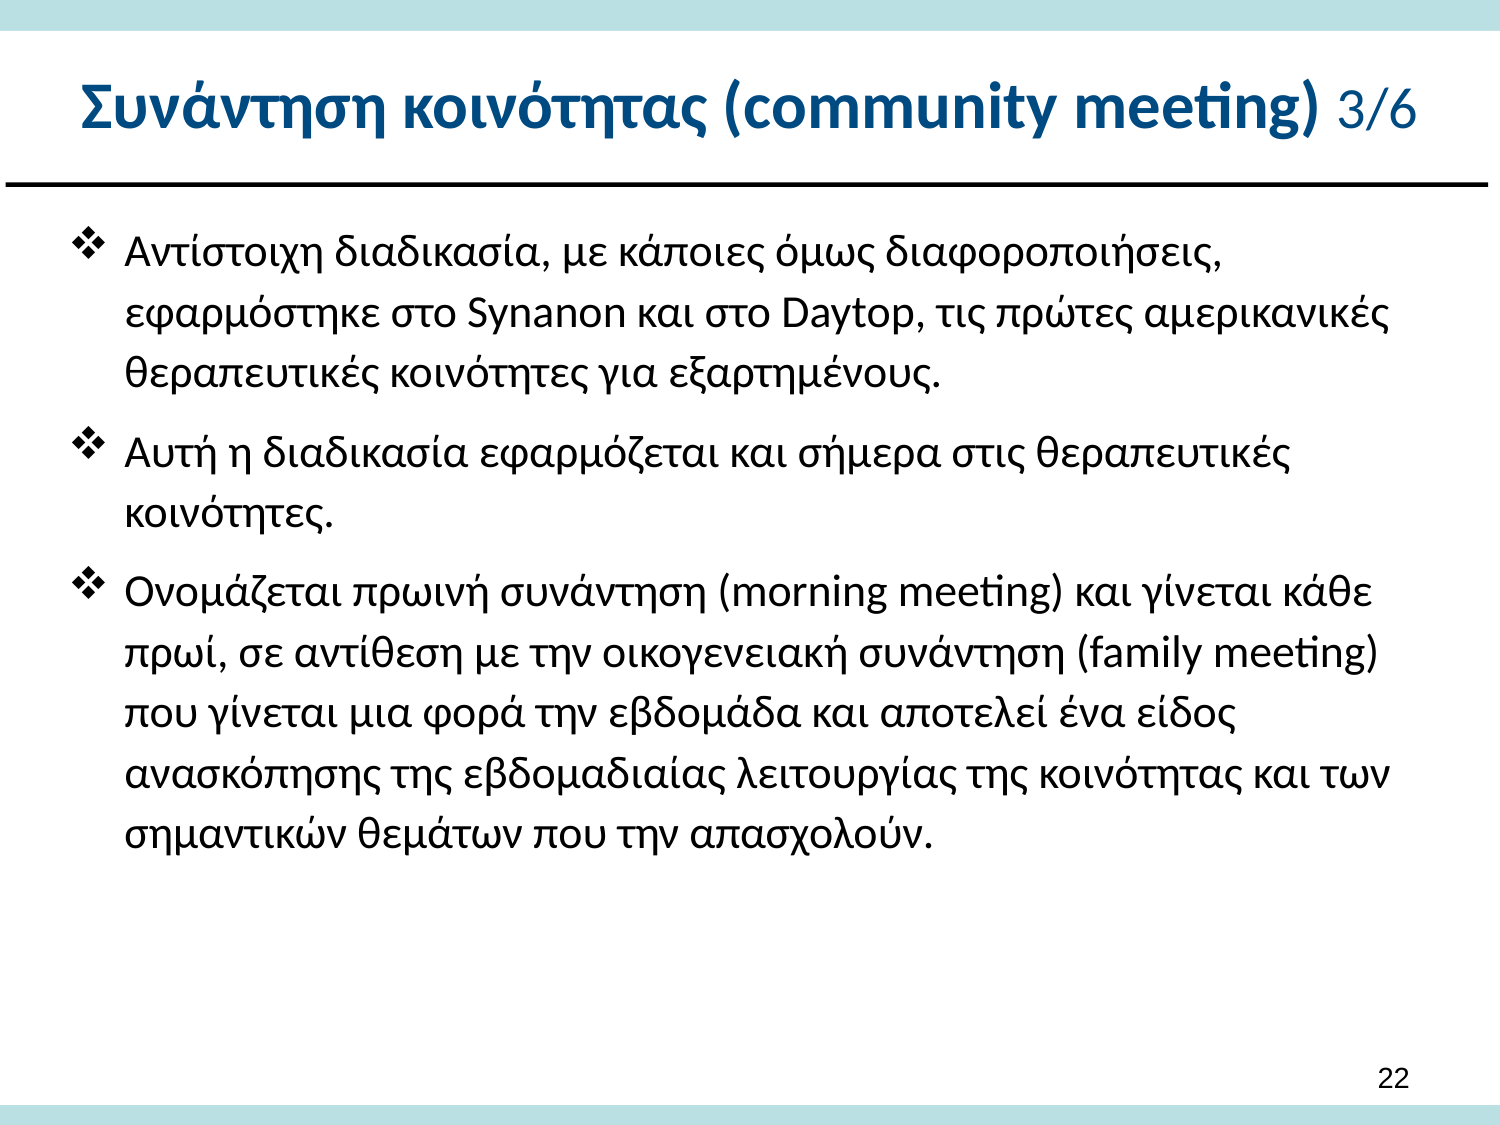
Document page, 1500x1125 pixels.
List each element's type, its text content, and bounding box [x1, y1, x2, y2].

title Συνάντηση κοινότητας (community meeting) 3/6 [0, 30, 1500, 173]
list Αντίστοιχη διαδικασία, με κάποιες όμως διαφοροποιήσεις, εφαρμόστηκε στο Synanon και στο Daytop, τις πρώτες αμερικανικές θεραπευτικές κοινότητες για εξαρτημένους. Αυτή η διαδικασία εφαρμόζεται και σήμερα στις θεραπευτικές κοινότητες. Ονομάζεται πρωινή συνάντηση (morning meeting) και γίνεται κάθε πρωί, σε αντίθεση με την οικογενειακή συνάντηση (family meeting) που γίνεται μια φορά την εβδομάδα και αποτελεί ένα είδος ανασκόπησης της εβδομαδιαίας λειτουργίας της κοινότητας και των σημαντικών θεμάτων που την απασχολούν. [53, 208, 1424, 1059]
slide_number 21 [1074, 1051, 1426, 1095]
